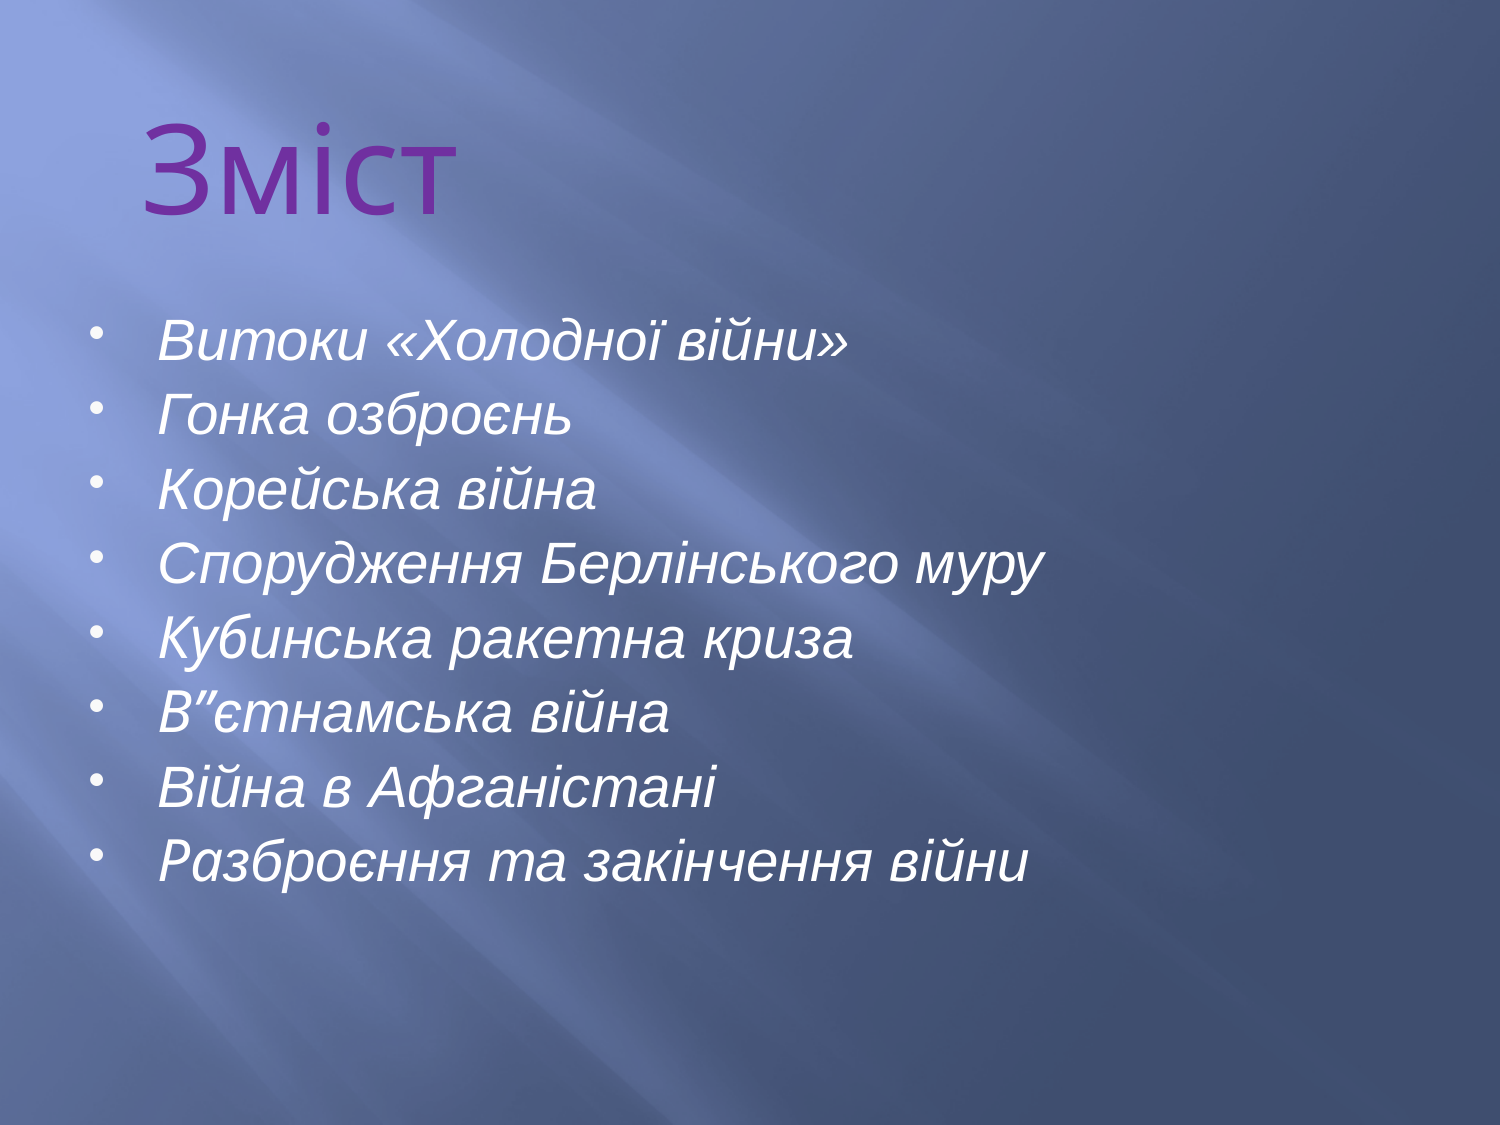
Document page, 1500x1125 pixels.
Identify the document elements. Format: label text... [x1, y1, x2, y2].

text_box Витоки «Холодної війни» Гонка озброєнь Корейська війна Спорудження Берлінського муру Кубинська ракетна криза В”єтнамська війна Війна в Афганістані Разброєння та закінчення війни [53, 302, 1404, 941]
text_box Зміст [126, 81, 475, 247]
